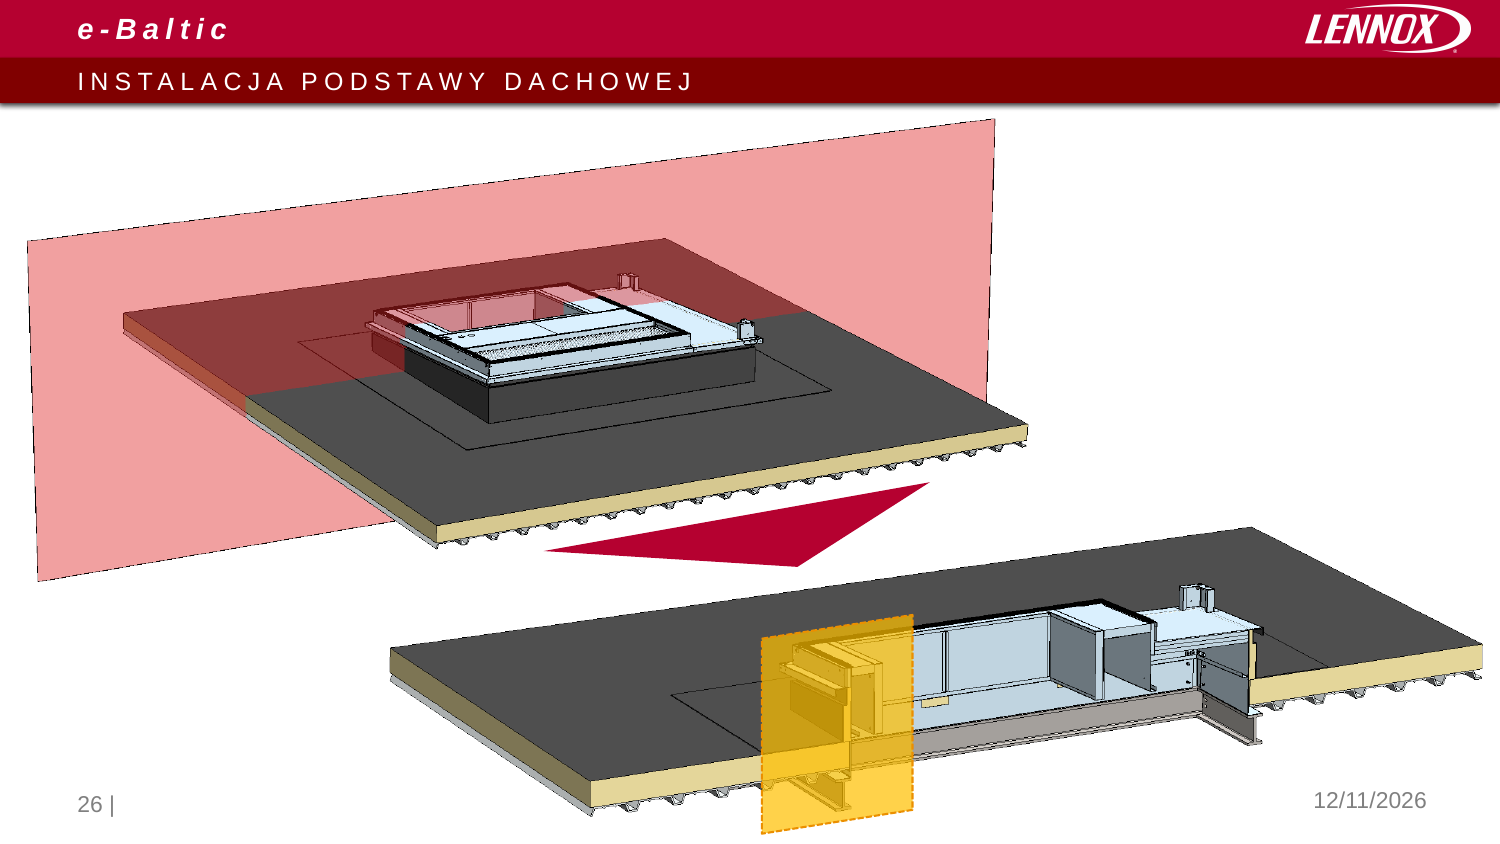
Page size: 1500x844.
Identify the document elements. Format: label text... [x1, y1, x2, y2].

subtitle INSTALACJA PODSTAWY DACHOWEJ [62, 57, 1462, 103]
picture [0, 101, 1500, 843]
picture [1462, 4, 1471, 53]
slide_number 26 | [62, 781, 289, 816]
title e-Baltic [62, 0, 1462, 57]
